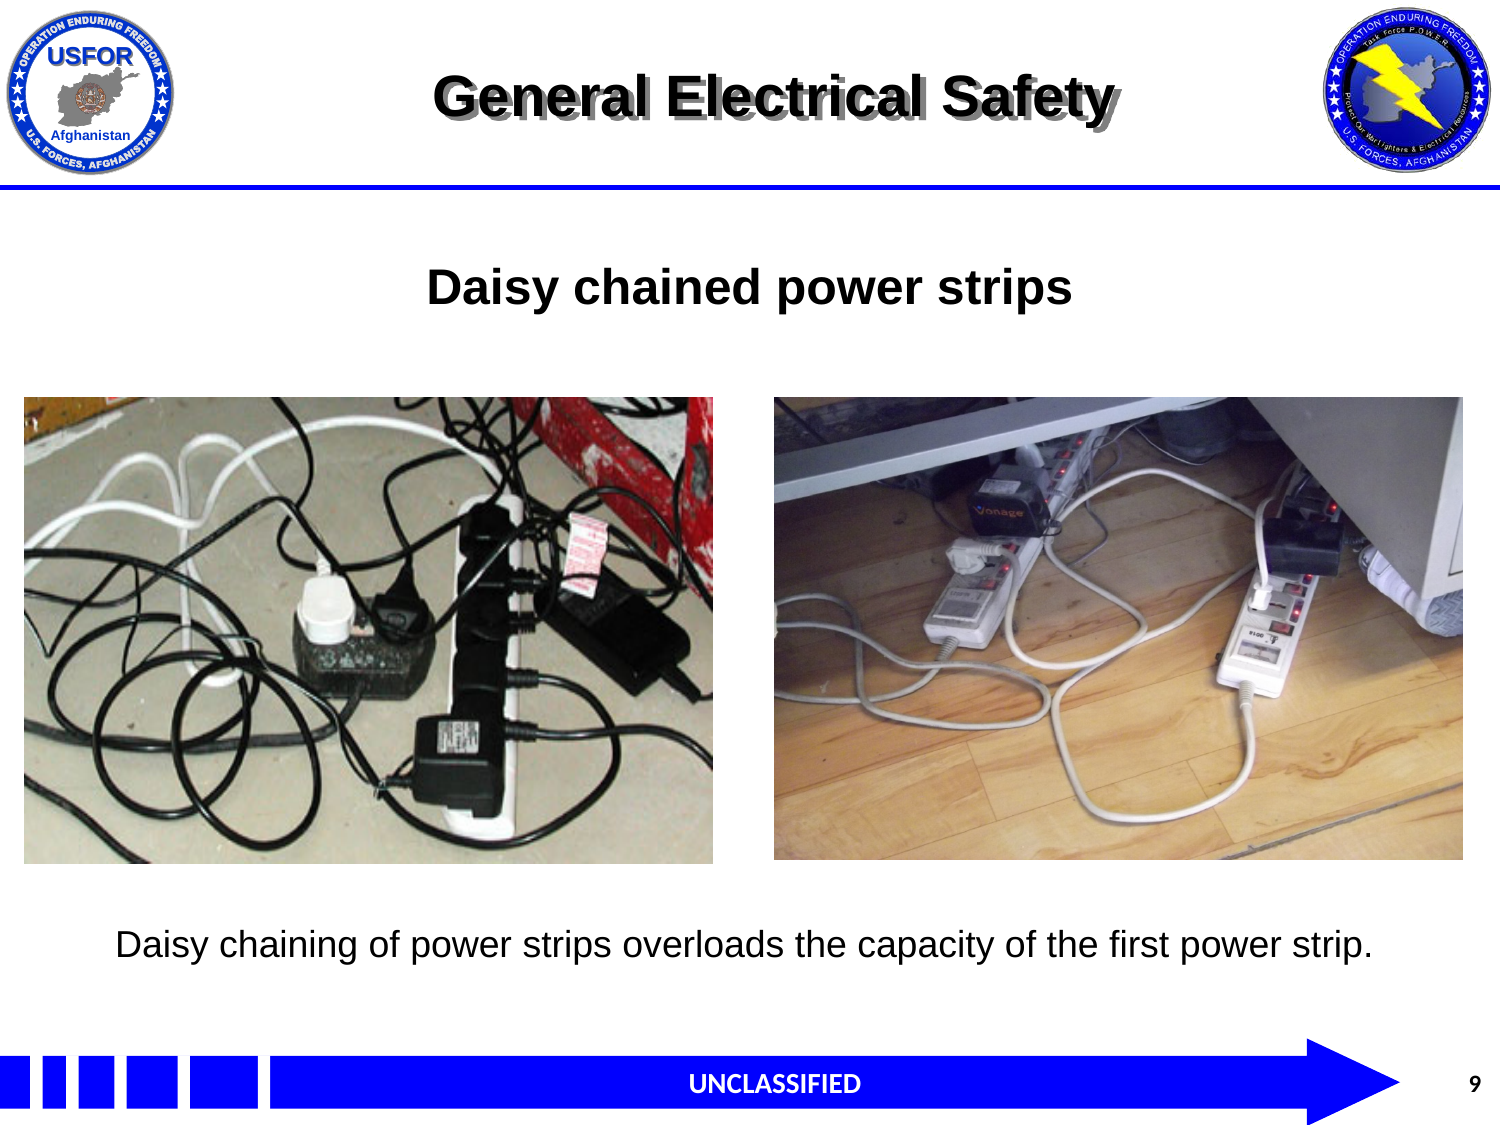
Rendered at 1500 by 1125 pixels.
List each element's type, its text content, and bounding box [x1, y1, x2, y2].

picture [24, 396, 713, 865]
picture [774, 396, 1463, 860]
title General Electrical Safety [99, 0, 1450, 195]
picture [1455, 4, 1496, 175]
text_box Daisy chaining of power strips overloads the capacity of the first power strip. [0, 912, 1500, 973]
text_box Daisy chained power strips [0, 247, 1500, 322]
